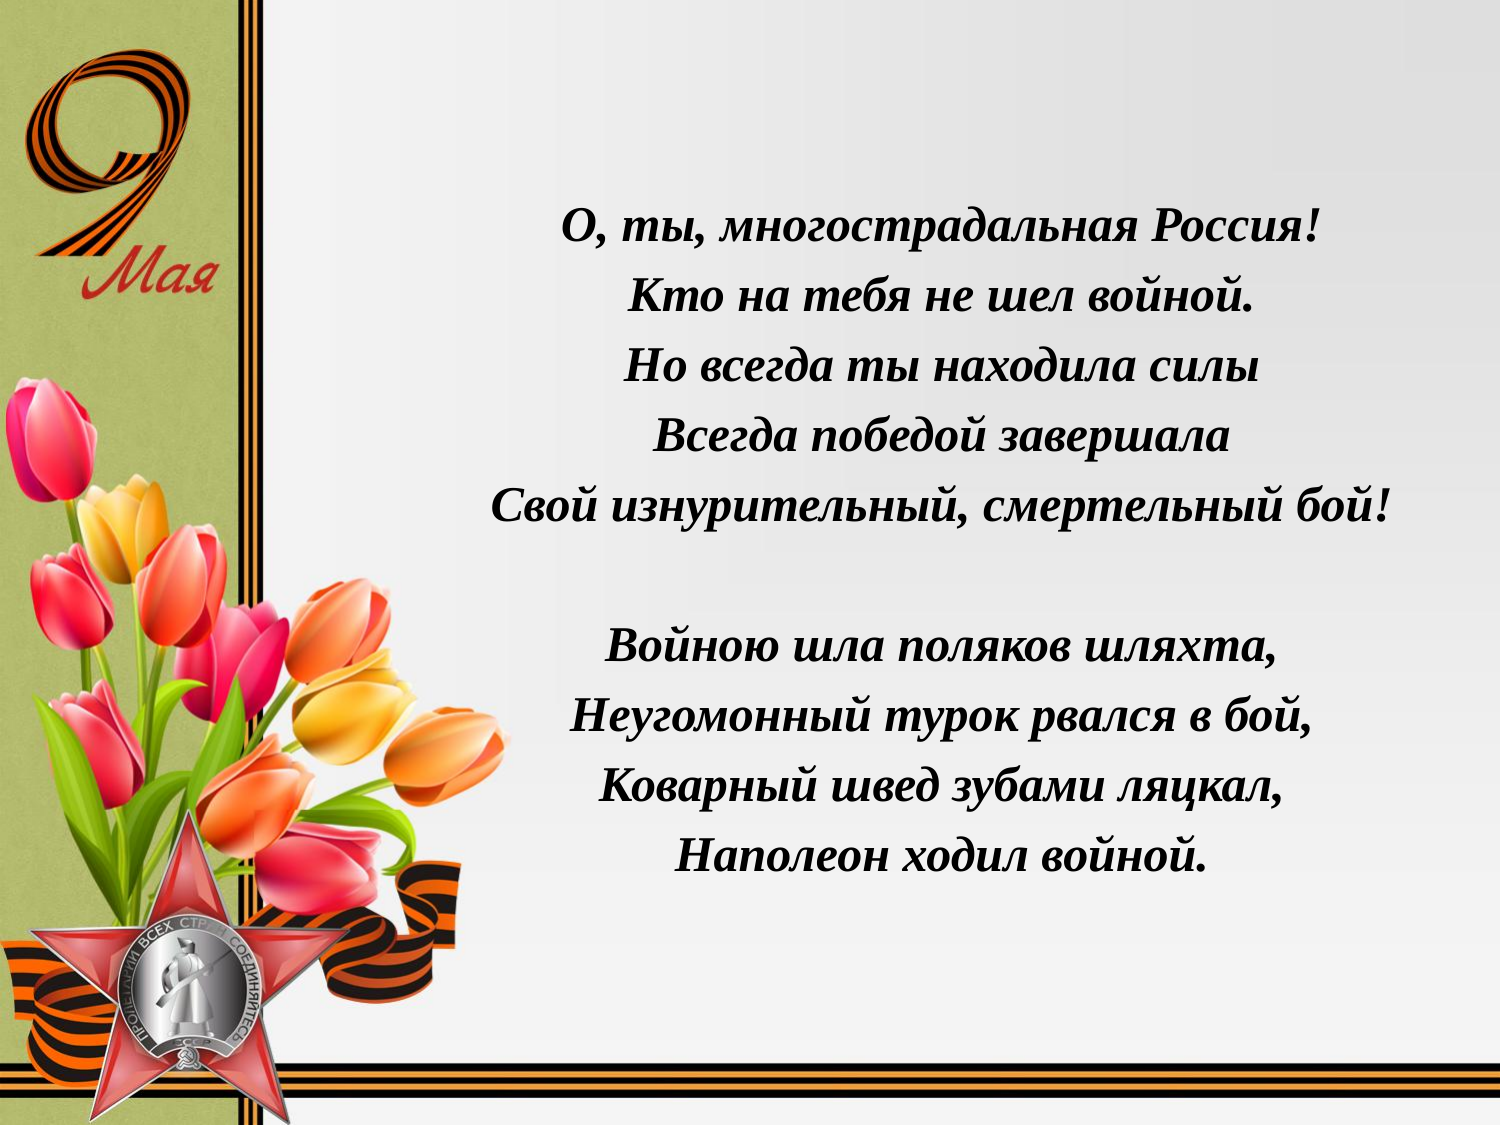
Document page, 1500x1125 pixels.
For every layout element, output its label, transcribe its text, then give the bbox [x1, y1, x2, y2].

list О, ты, многострадальная Россия! Кто на тебя не шел войной. Но всегда ты находила силы Всегда победой завершала Свой изнурительный, смертельный бой! Войною шла поляков шляхта, Неугомонный турок рвался в бой, Коварный швед зубами ляцкал, Наполеон ходил войной. [383, 113, 1500, 1048]
picture [0, 0, 1500, 1125]
